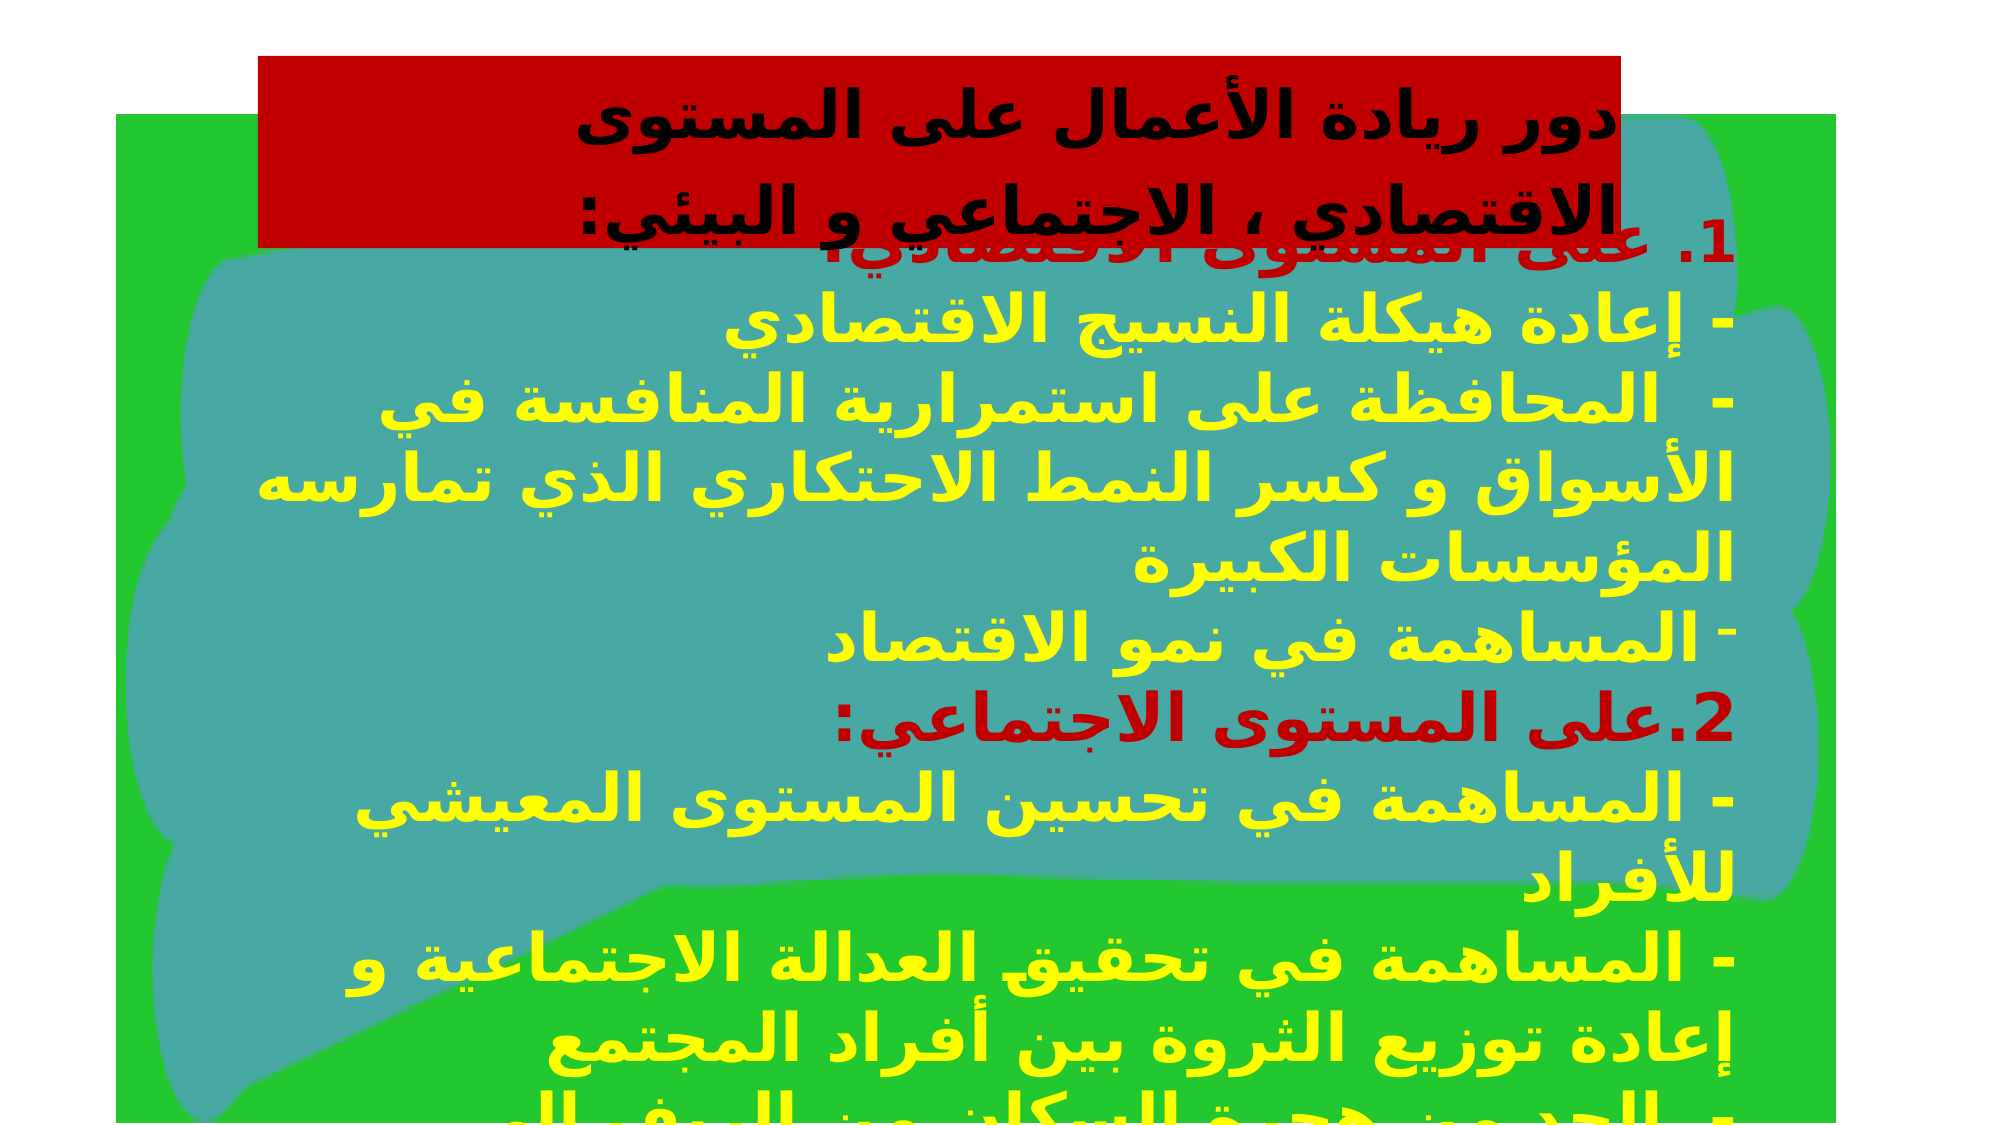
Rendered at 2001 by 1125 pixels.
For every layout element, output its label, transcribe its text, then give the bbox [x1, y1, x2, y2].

picture [116, 114, 1837, 1123]
text_box دور ريادة الأعمال على المستوى الاقتصادي ، الاجتماعي و البيئي: [257, 55, 1621, 114]
